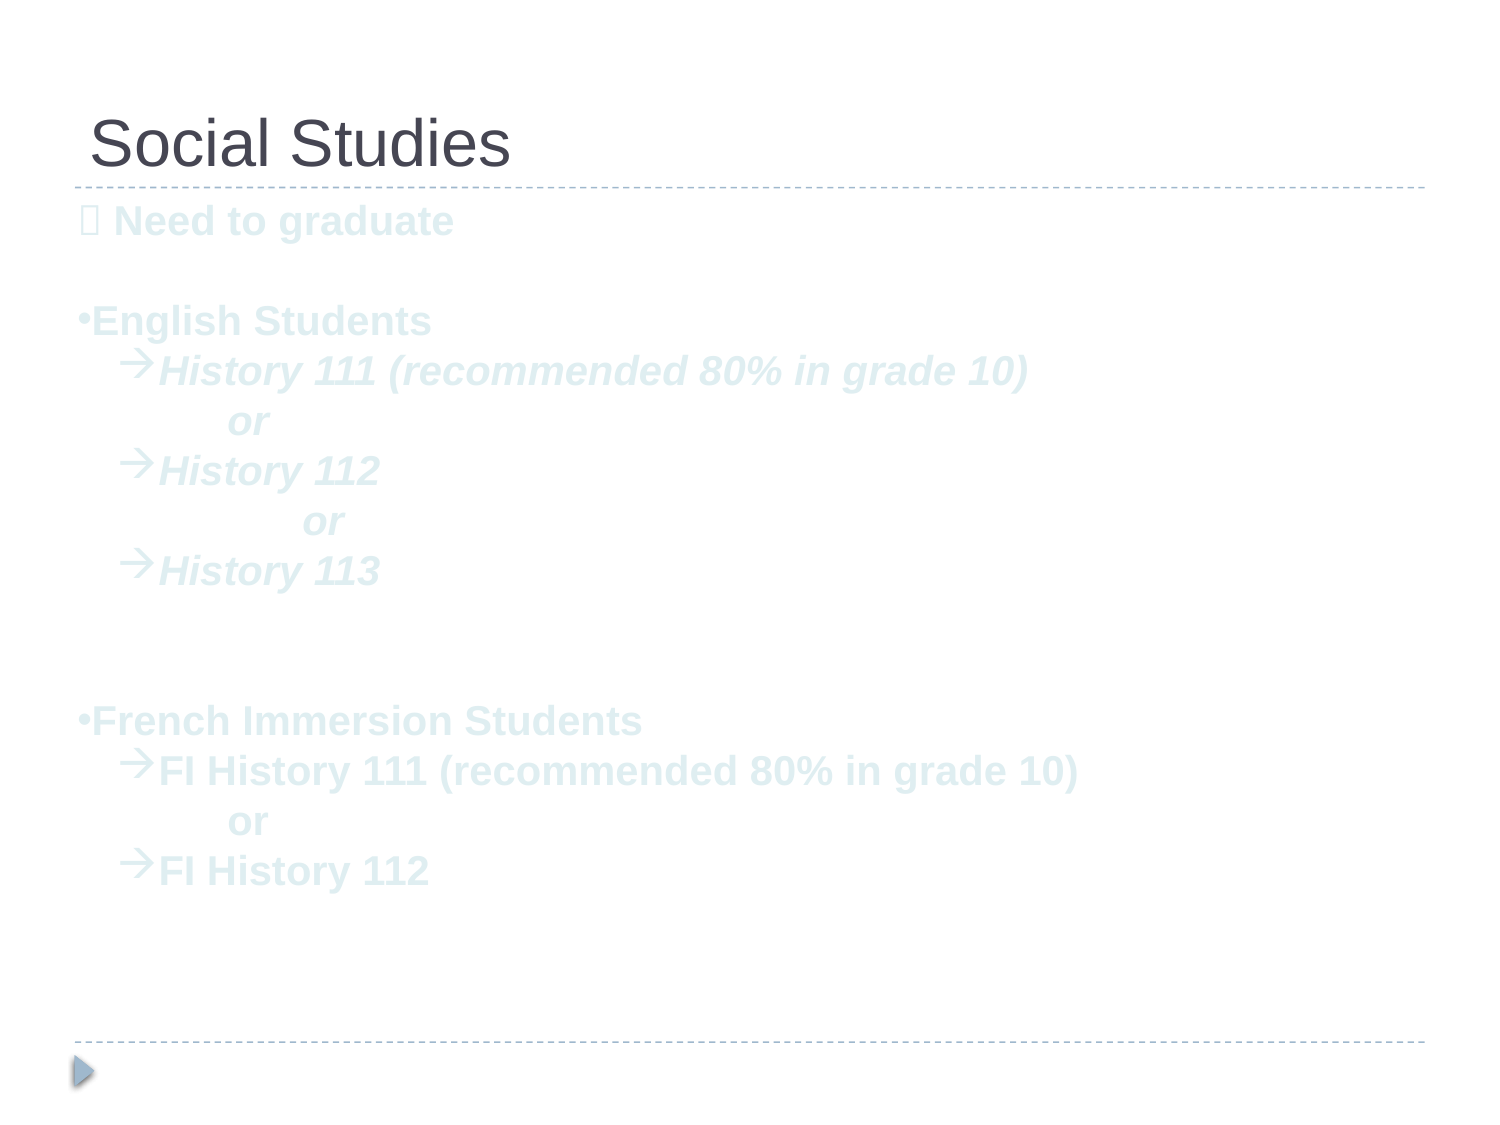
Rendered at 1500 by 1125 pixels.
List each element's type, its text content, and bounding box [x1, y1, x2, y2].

text_box  Need to graduate English Students History 111 (recommended 80% in grade 10) or History 112 or History 113 French Immersion Students FI History 111 (recommended 80% in grade 10) or FI History 112 [62, 186, 1300, 1107]
title Social Studies [75, 37, 1425, 188]
